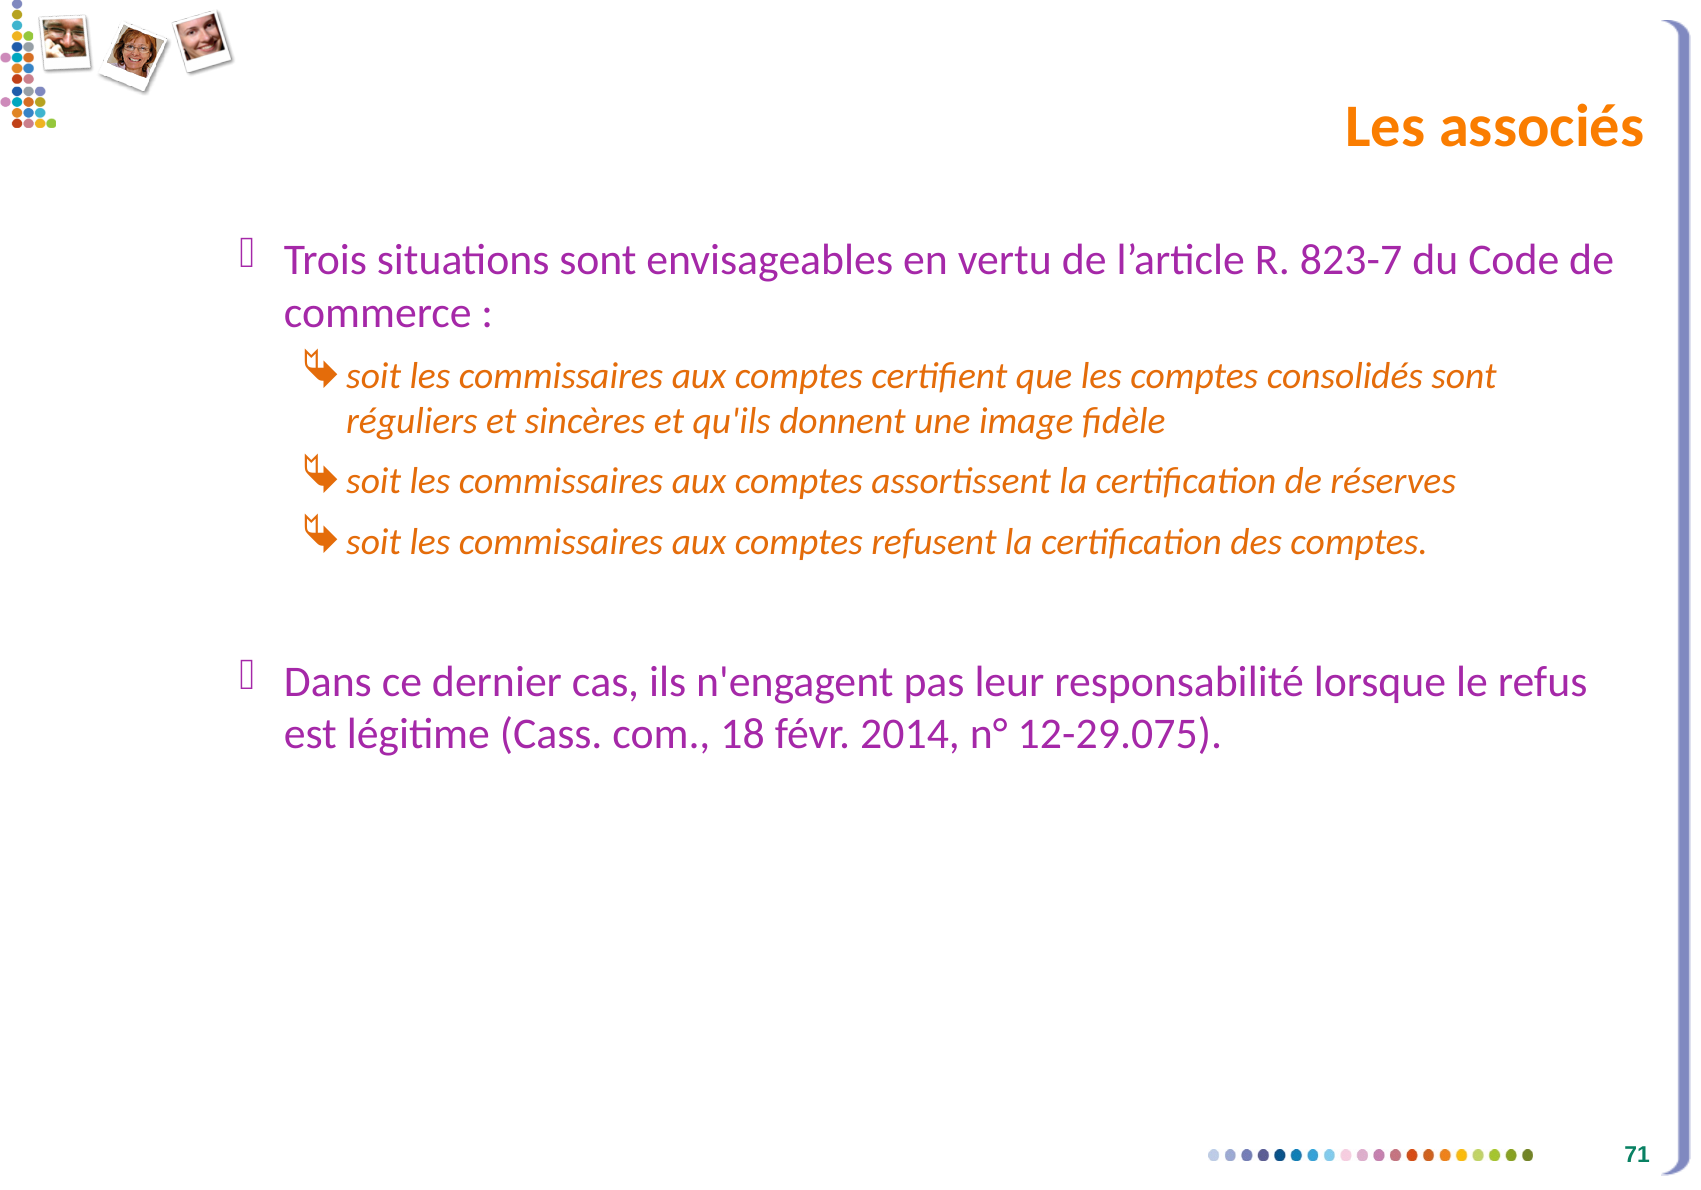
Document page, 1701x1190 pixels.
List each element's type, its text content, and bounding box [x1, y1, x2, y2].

title Les associés [71, 47, 1661, 198]
picture [1, 0, 233, 128]
picture [1661, 20, 1691, 1176]
picture [1208, 1149, 1533, 1161]
list Trois situations sont envisageables en vertu de l’article R. 823-7 du Code de commerce : soit les commissaires aux comptes certifient que les comptes consolidés sont réguliers et sincères et qu'ils donnent une image fidèle soit les commissaires aux comptes assortissent la certification de réserves soit les commissaires aux comptes refusent la certification des comptes. Dans ce dernier cas, ils n'engagent pas leur responsabilité lorsque le refus est légitime (Cass. com., 18 févr. 2014, n° 12-29.075). [52, 223, 1641, 1063]
